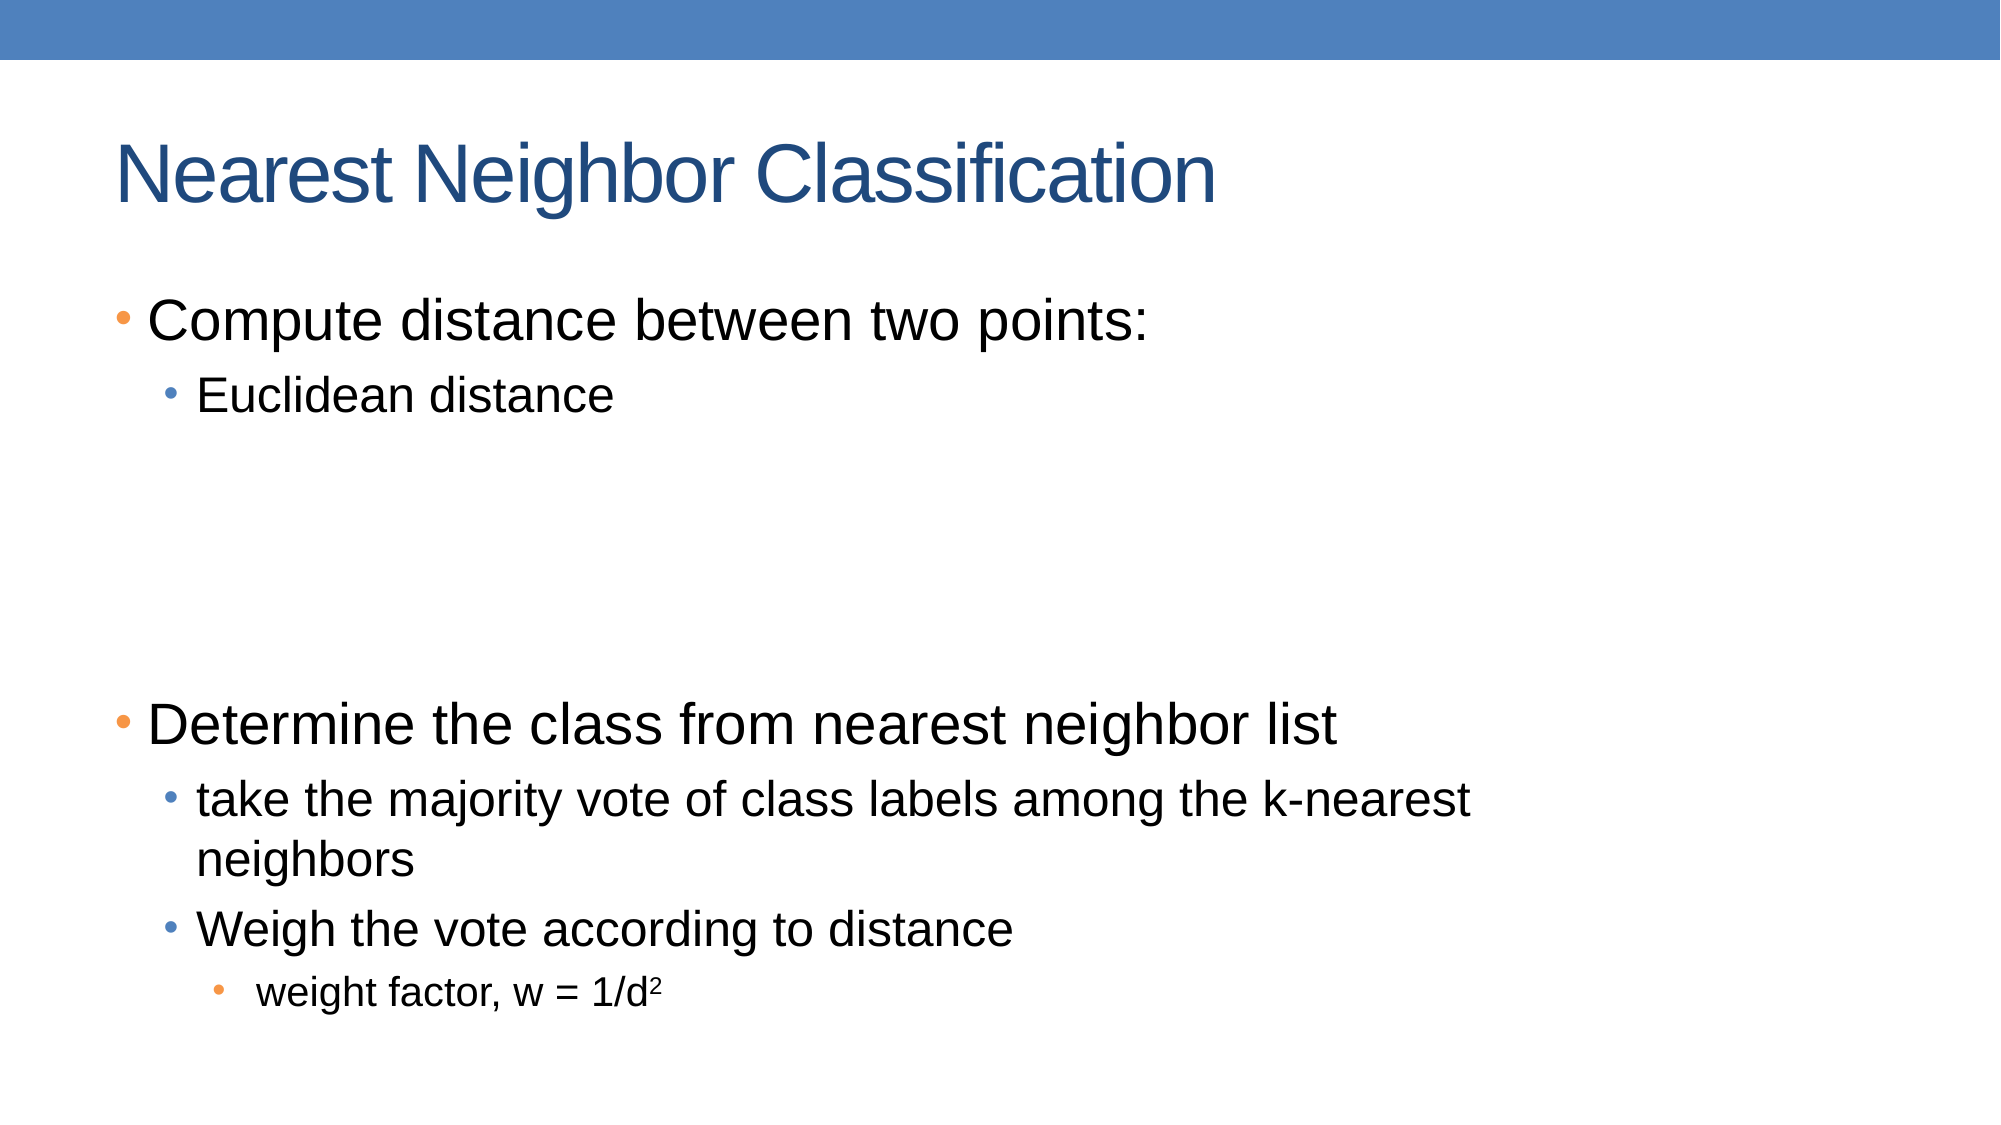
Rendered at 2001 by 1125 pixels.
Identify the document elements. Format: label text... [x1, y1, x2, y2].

title Nearest Neighbor Classification [99, 87, 1900, 250]
